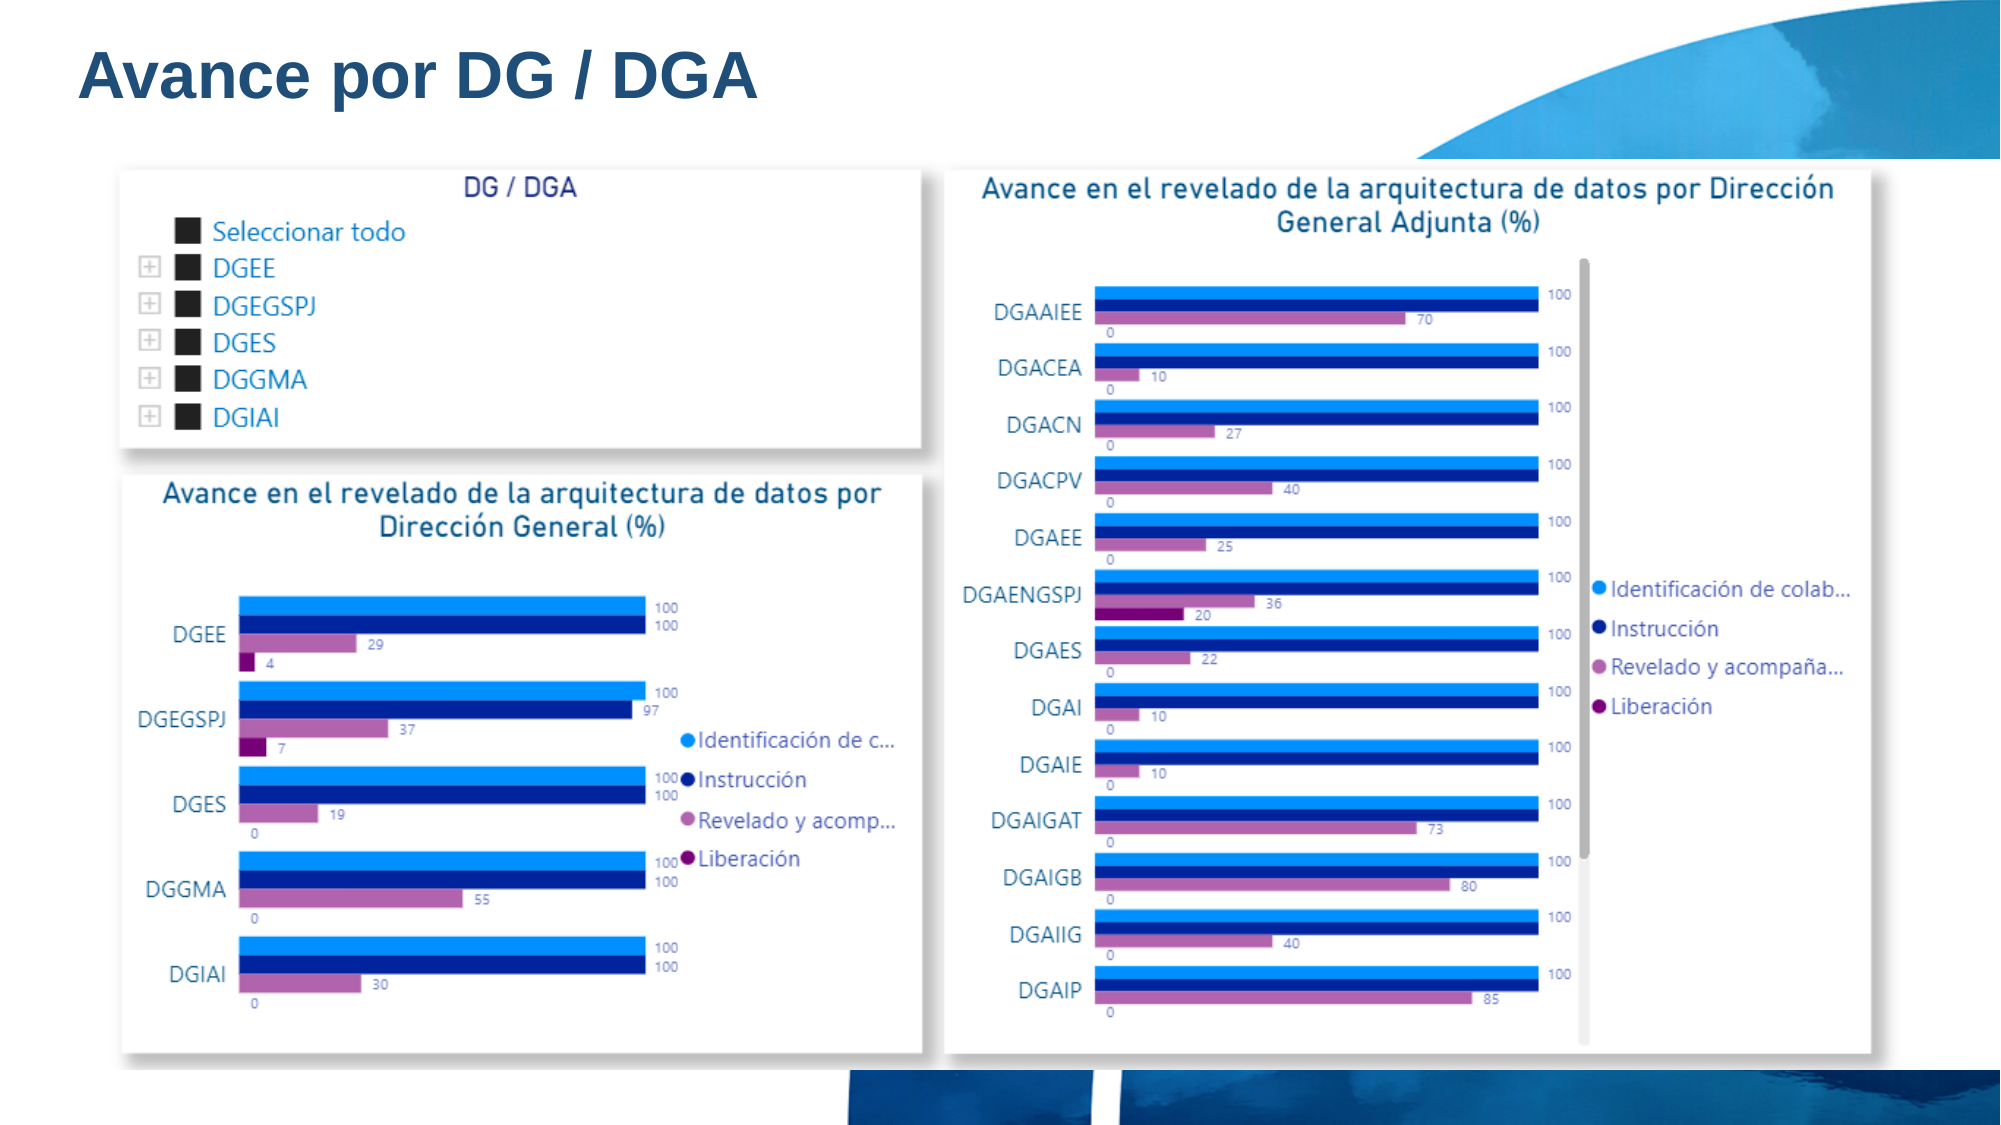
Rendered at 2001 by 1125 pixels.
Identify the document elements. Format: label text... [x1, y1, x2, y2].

picture [0, 0, 2000, 1125]
text_box Avance por DG / DGA [62, 33, 1136, 129]
